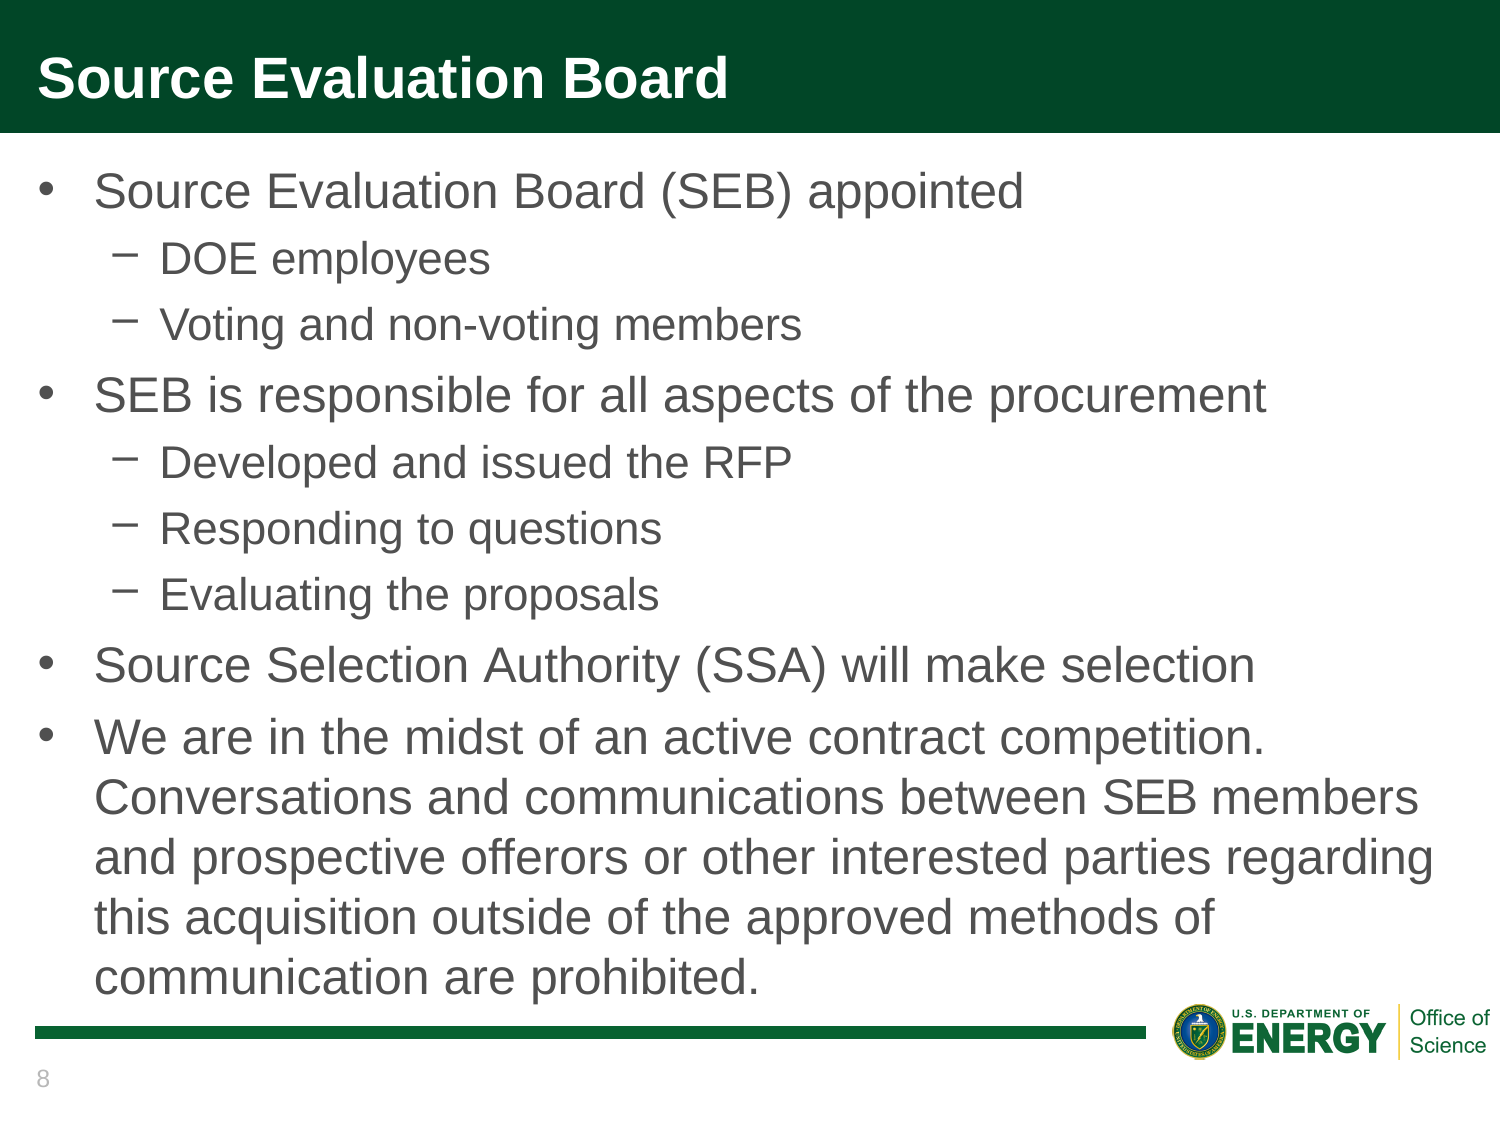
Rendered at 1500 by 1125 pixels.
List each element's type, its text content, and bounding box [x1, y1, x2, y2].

text_box Source Evaluation Board (SEB) appointed DOE employees Voting and non-voting members SEB is responsible for all aspects of the procurement Developed and issued the RFP Responding to questions Evaluating the proposals Source Selection Authority (SSA) will make selection We are in the midst of an active contract competition. Conversations and communications between SEB members and prospective offerors or other interested parties regarding this acquisition outside of the approved methods of communication are prohibited. [35, 144, 1454, 1004]
title Source Evaluation Board [35, 0, 1260, 228]
slide_number 8 [30, 1066, 73, 1125]
picture [1172, 1004, 1490, 1060]
